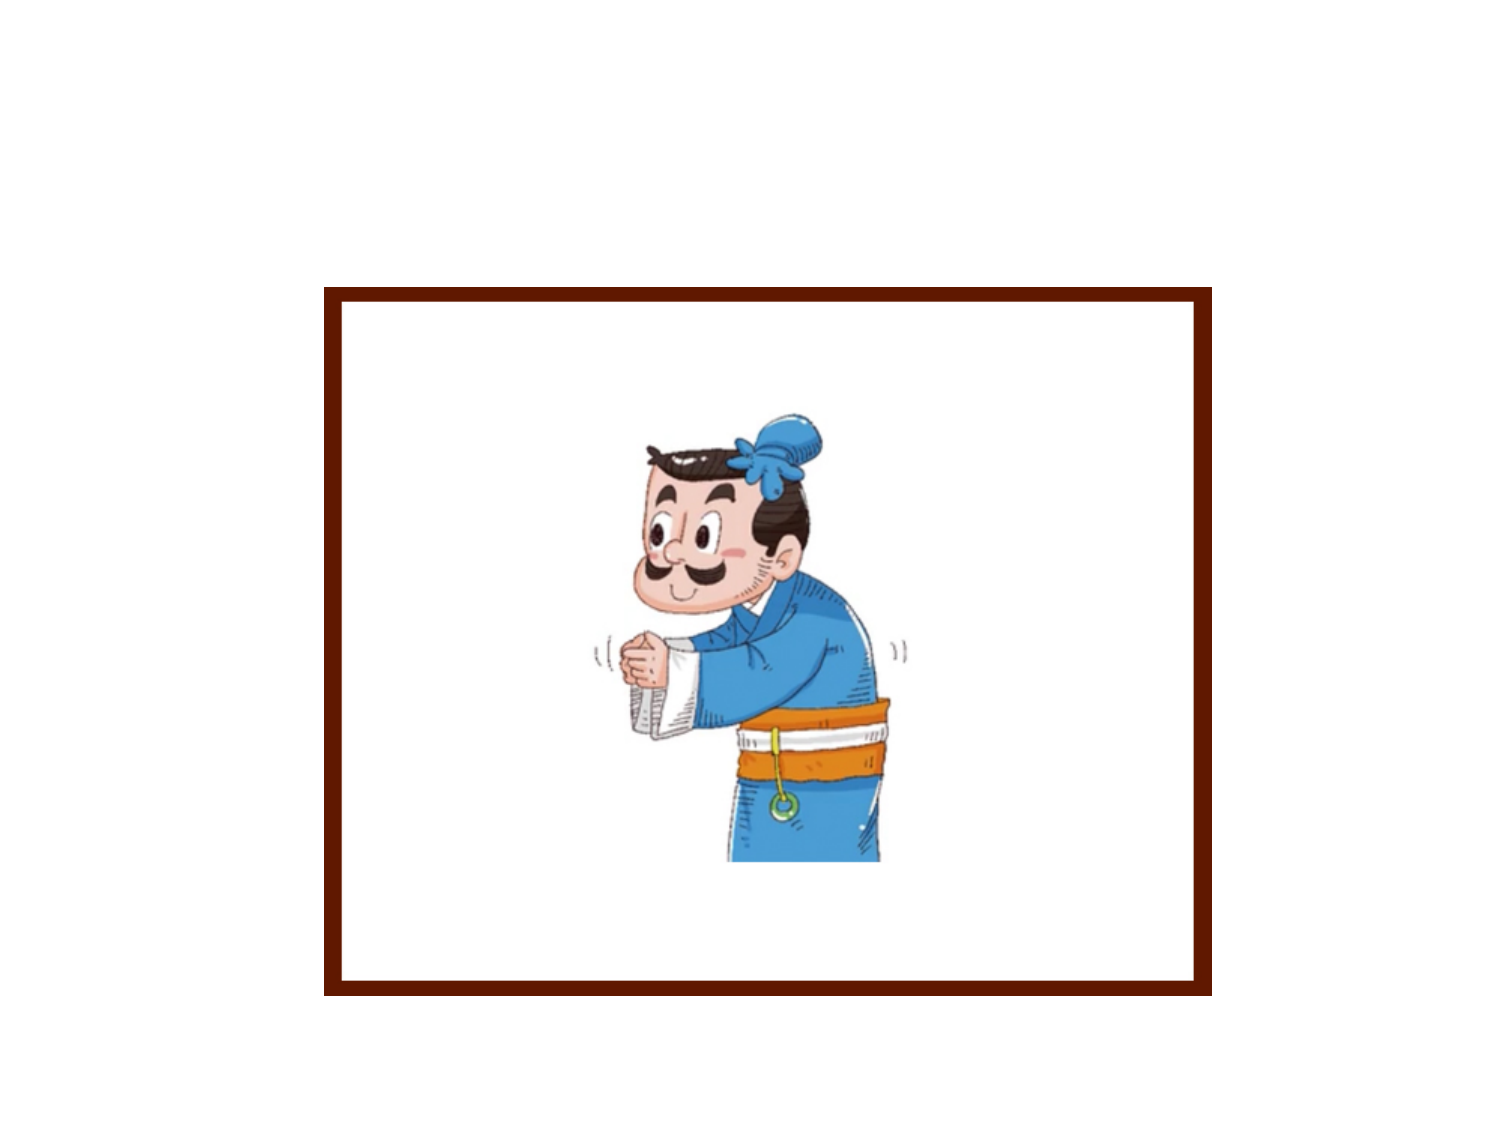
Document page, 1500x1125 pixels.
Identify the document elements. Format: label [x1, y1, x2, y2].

picture [324, 287, 1212, 996]
